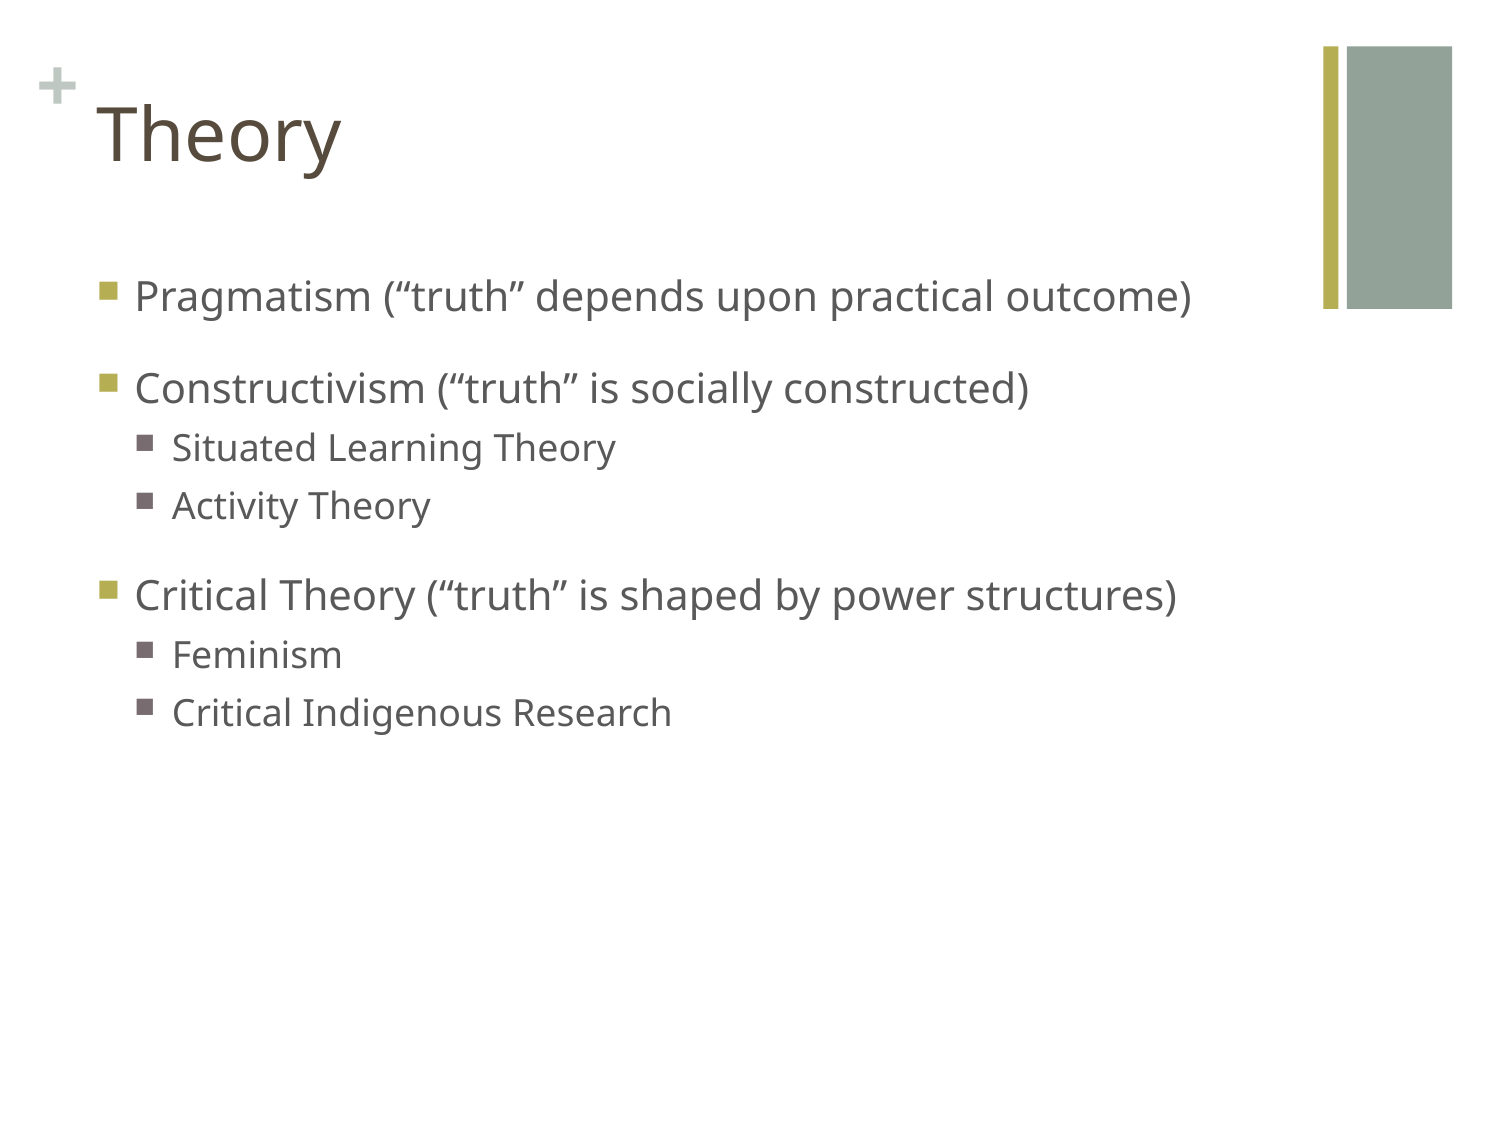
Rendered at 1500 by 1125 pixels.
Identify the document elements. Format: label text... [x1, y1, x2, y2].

list Pragmatism (“truth” depends upon practical outcome) Constructivism (“truth” is socially constructed) Situated Learning Theory Activity Theory Critical Theory (“truth” is shaped by power structures) Feminism Critical Indigenous Research [81, 262, 1383, 943]
title Theory [81, 79, 1344, 262]
